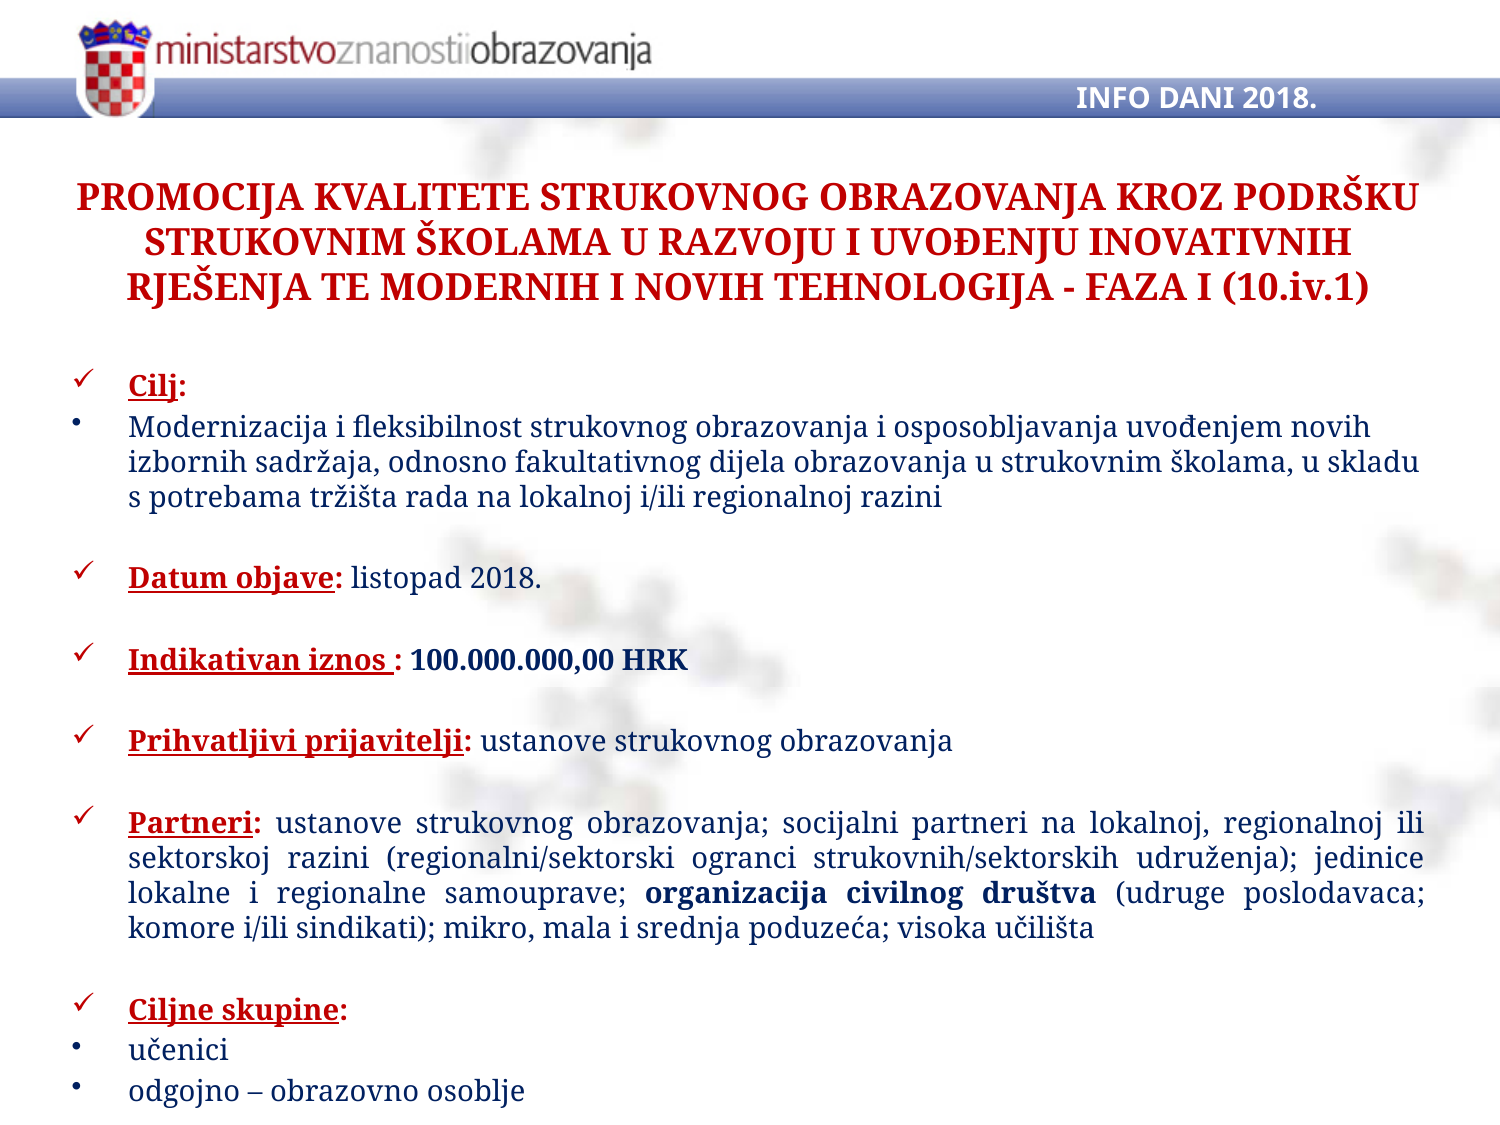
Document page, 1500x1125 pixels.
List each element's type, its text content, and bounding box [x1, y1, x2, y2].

list Cilj: Modernizacija i fleksibilnost strukovnog obrazovanja i osposobljavanja uvođenjem novih izbornih sadržaja, odnosno fakultativnog dijela obrazovanja u strukovnim školama, u skladu s potrebama tržišta rada na lokalnoj i/ili regionalnoj razini Datum objave: listopad 2018. Indikativan iznos : 100.000.000,00 HRK Prihvatljivi prijavitelji: ustanove strukovnog obrazovanja Partneri: ustanove strukovnog obrazovanja; socijalni partneri na lokalnoj, regionalnoj ili sektorskoj razini (regionalni/sektorski ogranci strukovnih/sektorskih udruženja); jedinice lokalne i regionalne samouprave; organizacija civilnog društva (udruge poslodavaca; komore i/ili sindikati); mikro, mala i srednja poduzeća; visoka učilišta Ciljne skupine: učenici odgojno – obrazovno osoblje [56, 359, 1441, 1093]
picture [0, 0, 1500, 1125]
title PROMOCIJA KVALITETE STRUKOVNOG OBRAZOVANJA KROZ PODRŠKU STRUKOVNIM ŠKOLAMA U RAZVOJU I UVOĐENJU INOVATIVNIH RJEŠENJA TE MODERNIH I NOVIH TEHNOLOGIJA - FAZA I (10.iv.1) [42, 165, 1455, 313]
text_box INFO DANI 2018. [911, 74, 1483, 122]
